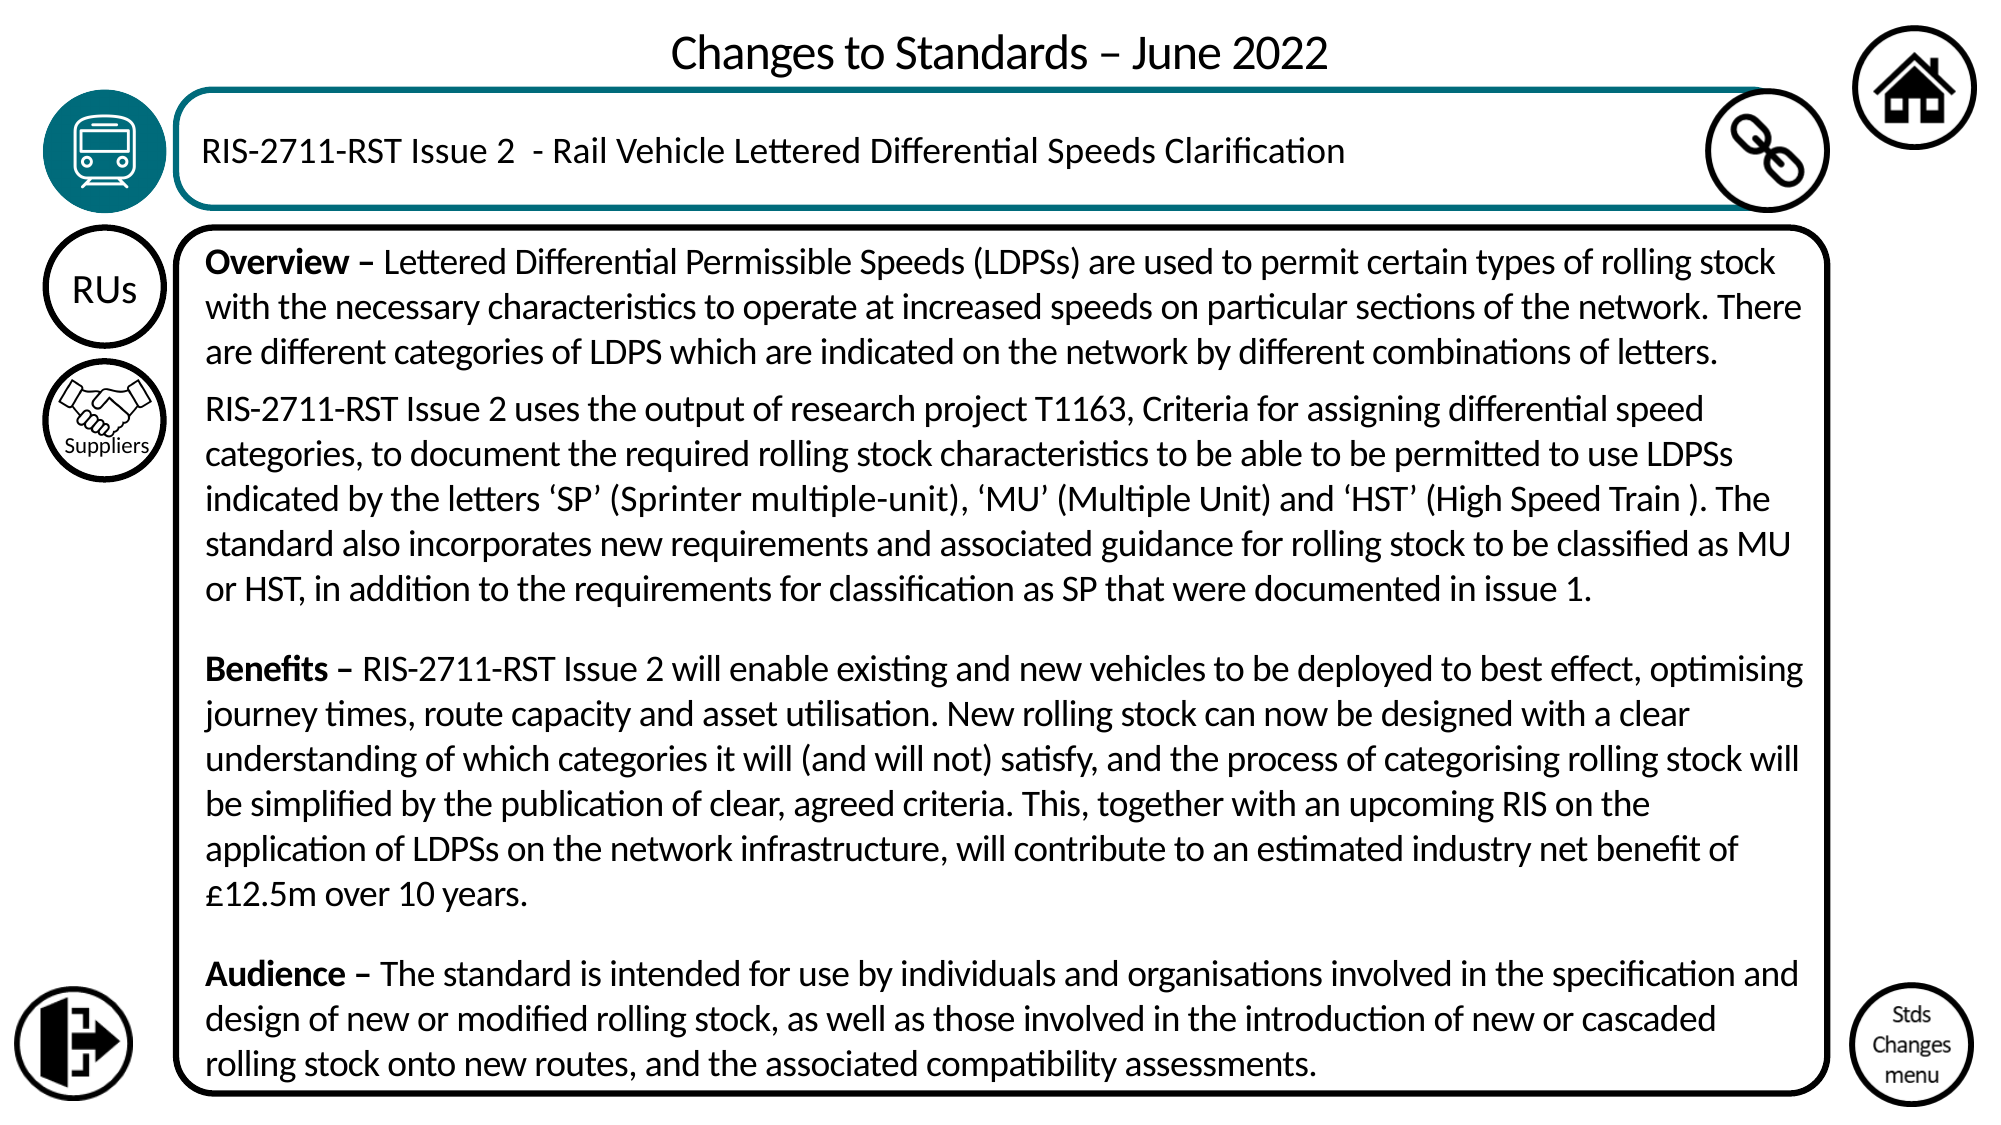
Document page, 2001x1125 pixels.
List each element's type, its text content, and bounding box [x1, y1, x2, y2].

text_box [174, 250, 206, 1094]
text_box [45, 359, 167, 480]
text_box RIS-2711-RST Issue 2 - Rail Vehicle Lettered Differential Speeds Clarification [175, 88, 1705, 209]
picture [1849, 982, 1974, 1107]
picture [1705, 88, 1830, 213]
text_box Changes to Standards – June 2022 [394, 0, 1606, 100]
picture [14, 986, 133, 1101]
text_box RUs [44, 226, 165, 347]
picture [42, 89, 167, 214]
picture [1851, 25, 1977, 150]
text_box Overview – Lettered Differential Permissible Speeds (LDPSs) are used to permit certain types of rolling stock with the necessary characteristics to operate at increased speeds on particular sections of the network. There are different categories of LDPS which are indicated on the network by different combinations of letters. RIS-2711-RST Issue 2 uses the output of research project T1163, Criteria for assigning differential speed categories, to document the required rolling stock characteristics to be able to be permitted to use LDPSs indicated by the letters ‘SP’ (Sprinter multiple-unit), ‘MU’ (Multiple Unit) and ‘HST’ (High Speed Train ). The standard also incorporates new requirements and associated guidance for rolling stock to be classified as MU or HST, in addition to the requirements for classification as SP that were documented in issue 1. Benefits – RIS-2711-RST Issue 2 will enable existing and new vehicles to be deployed to best effect, optimising journey times, route capacity and asset utilisation. New rolling stock can now be designed with a clear understanding of which categories it will (and will not) satisfy, and the process of categorising rolling stock will be simplified by the publication of clear, agreed criteria. This, together with an upcoming RIS on the application of LDPSs on the network infrastructure, will contribute to an estimated industry net benefit of £12.5m over 10 years. Audience – The standard is intended for use by individuals and organisations involved in the specification and design of new or modified rolling stock, as well as those involved in the introduction of new or cascaded rolling stock onto new routes, and the associated compatibility assessments. [178, 217, 1841, 1095]
